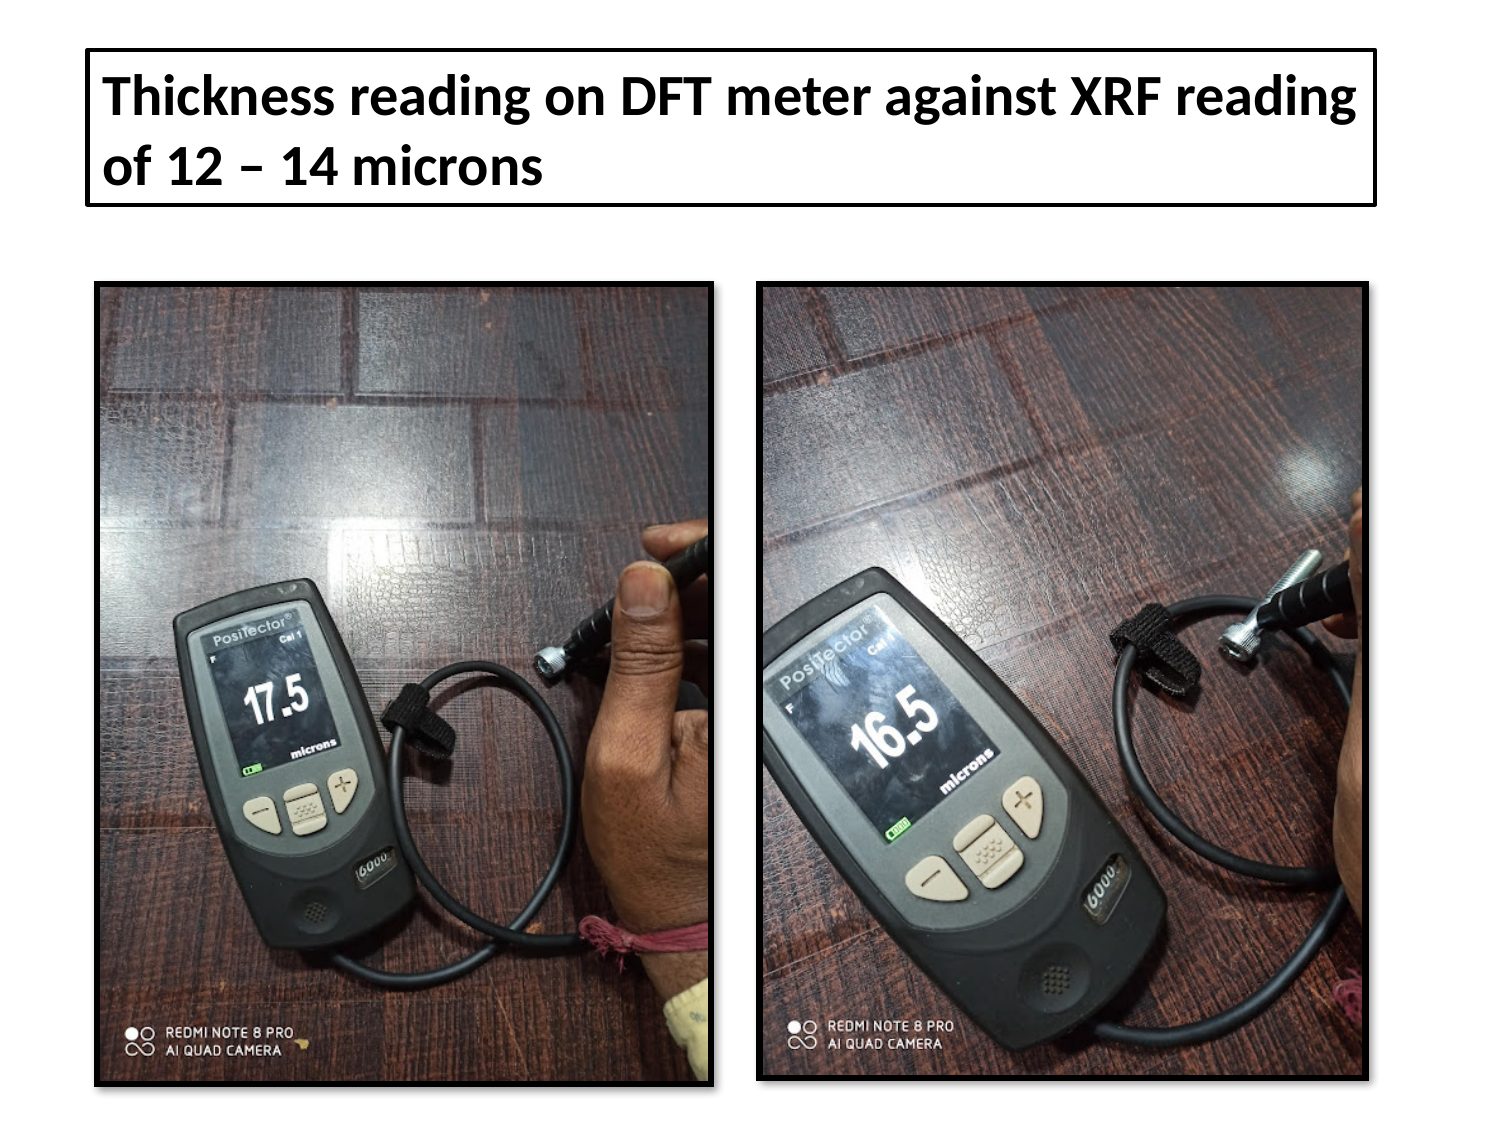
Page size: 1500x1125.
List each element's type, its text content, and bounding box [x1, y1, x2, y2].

text_box Thickness reading on DFT meter against XRF reading of 12 – 14 microns [85, 48, 1377, 207]
picture [99, 287, 708, 1082]
picture [762, 287, 1363, 1076]
